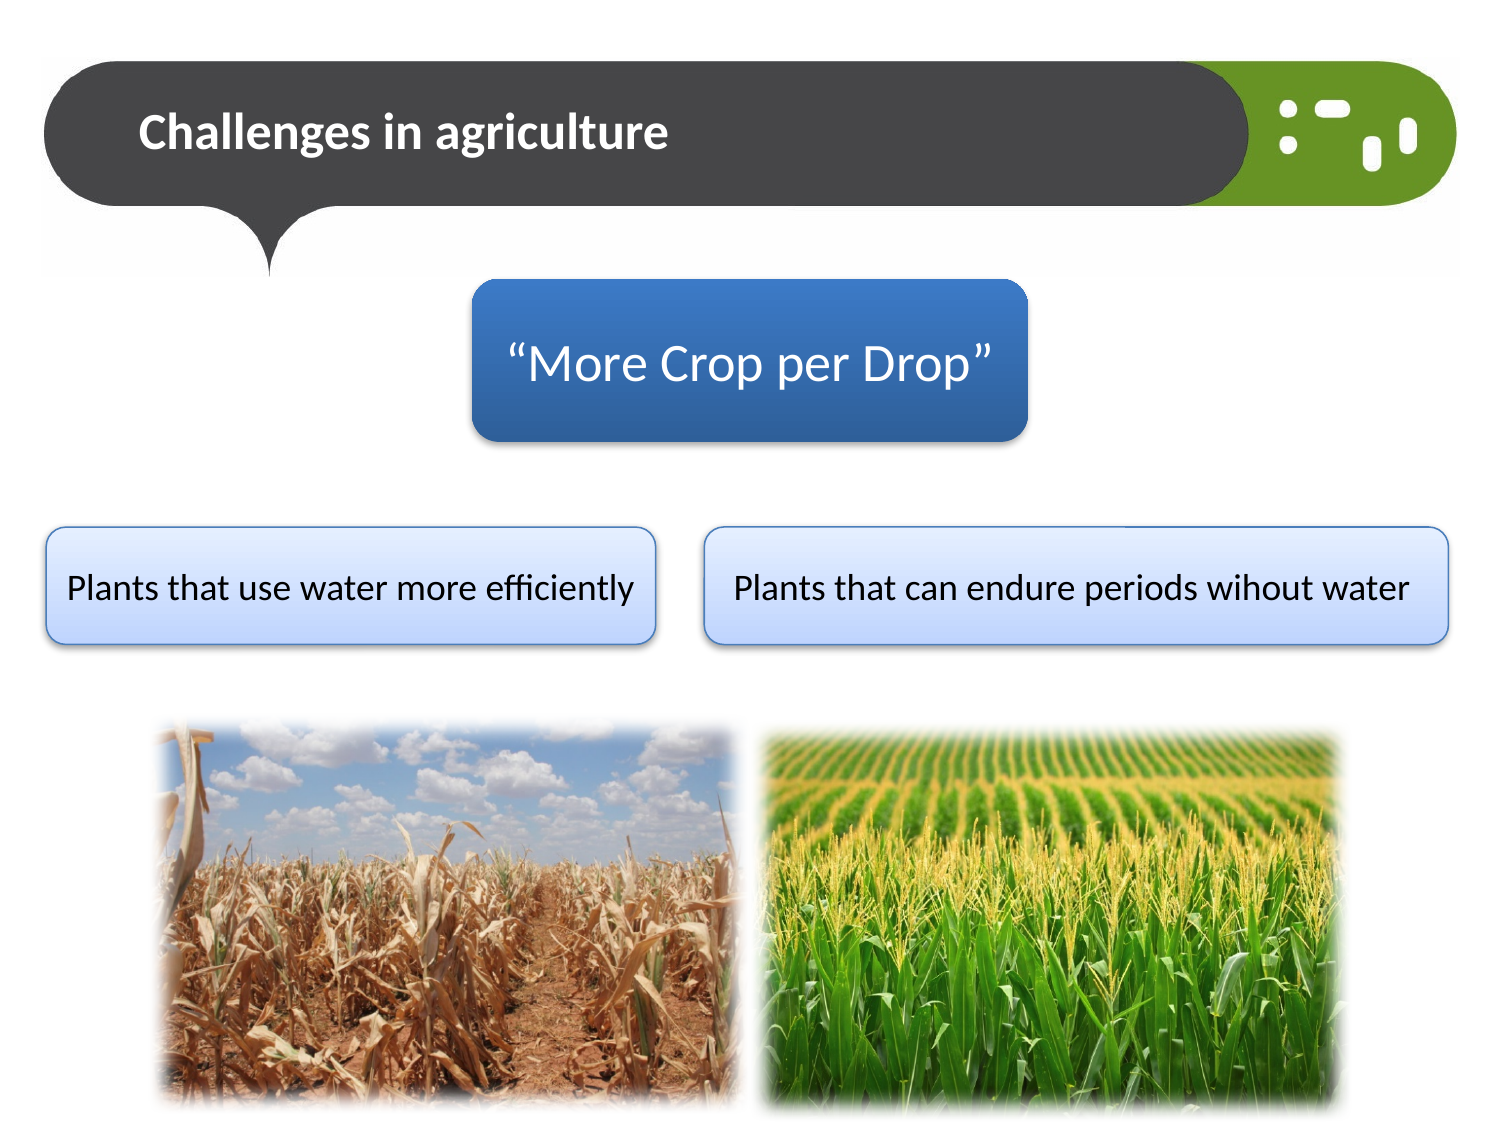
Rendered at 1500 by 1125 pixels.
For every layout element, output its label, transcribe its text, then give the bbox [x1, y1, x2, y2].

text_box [690, 526, 1462, 645]
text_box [148, 712, 1352, 1122]
picture [41, 57, 1460, 277]
title Challenges in agriculture [123, 90, 1199, 173]
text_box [471, 278, 1029, 443]
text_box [36, 526, 666, 645]
